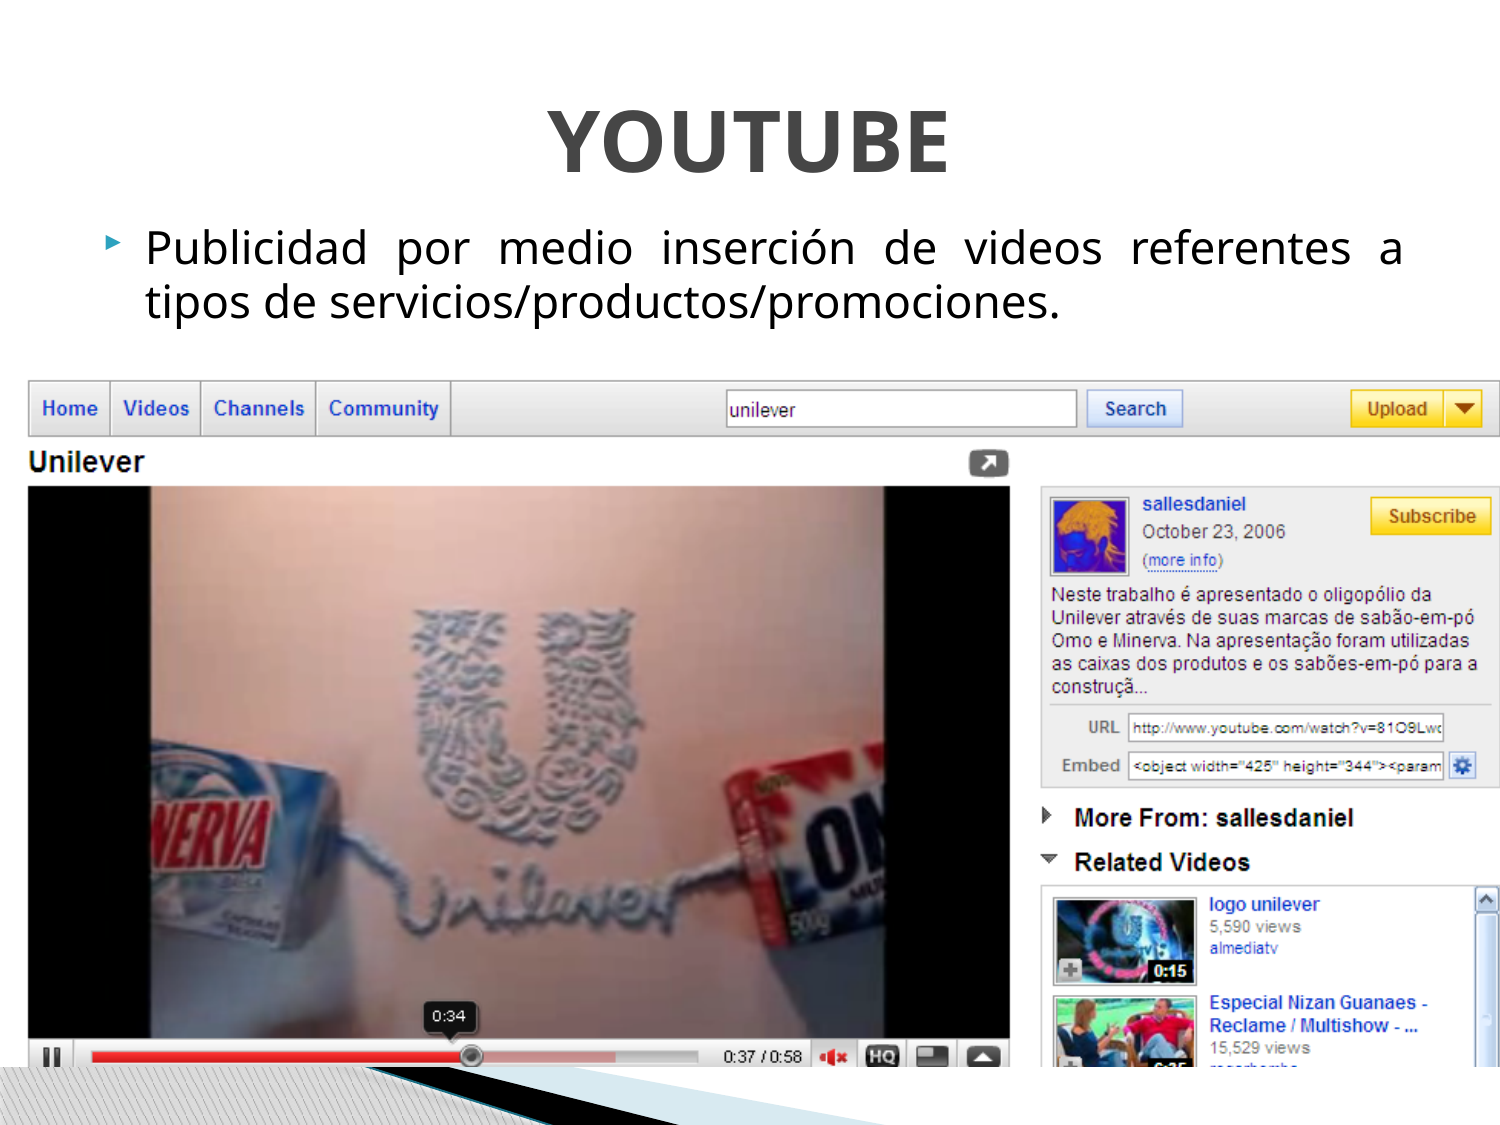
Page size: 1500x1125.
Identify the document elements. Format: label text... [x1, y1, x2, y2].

title YOUTUBE [75, 45, 1425, 233]
picture [0, 374, 1500, 1067]
list Publicidad por medio inserción de videos referentes a tipos de servicios/productos/promociones. [70, 210, 1421, 374]
